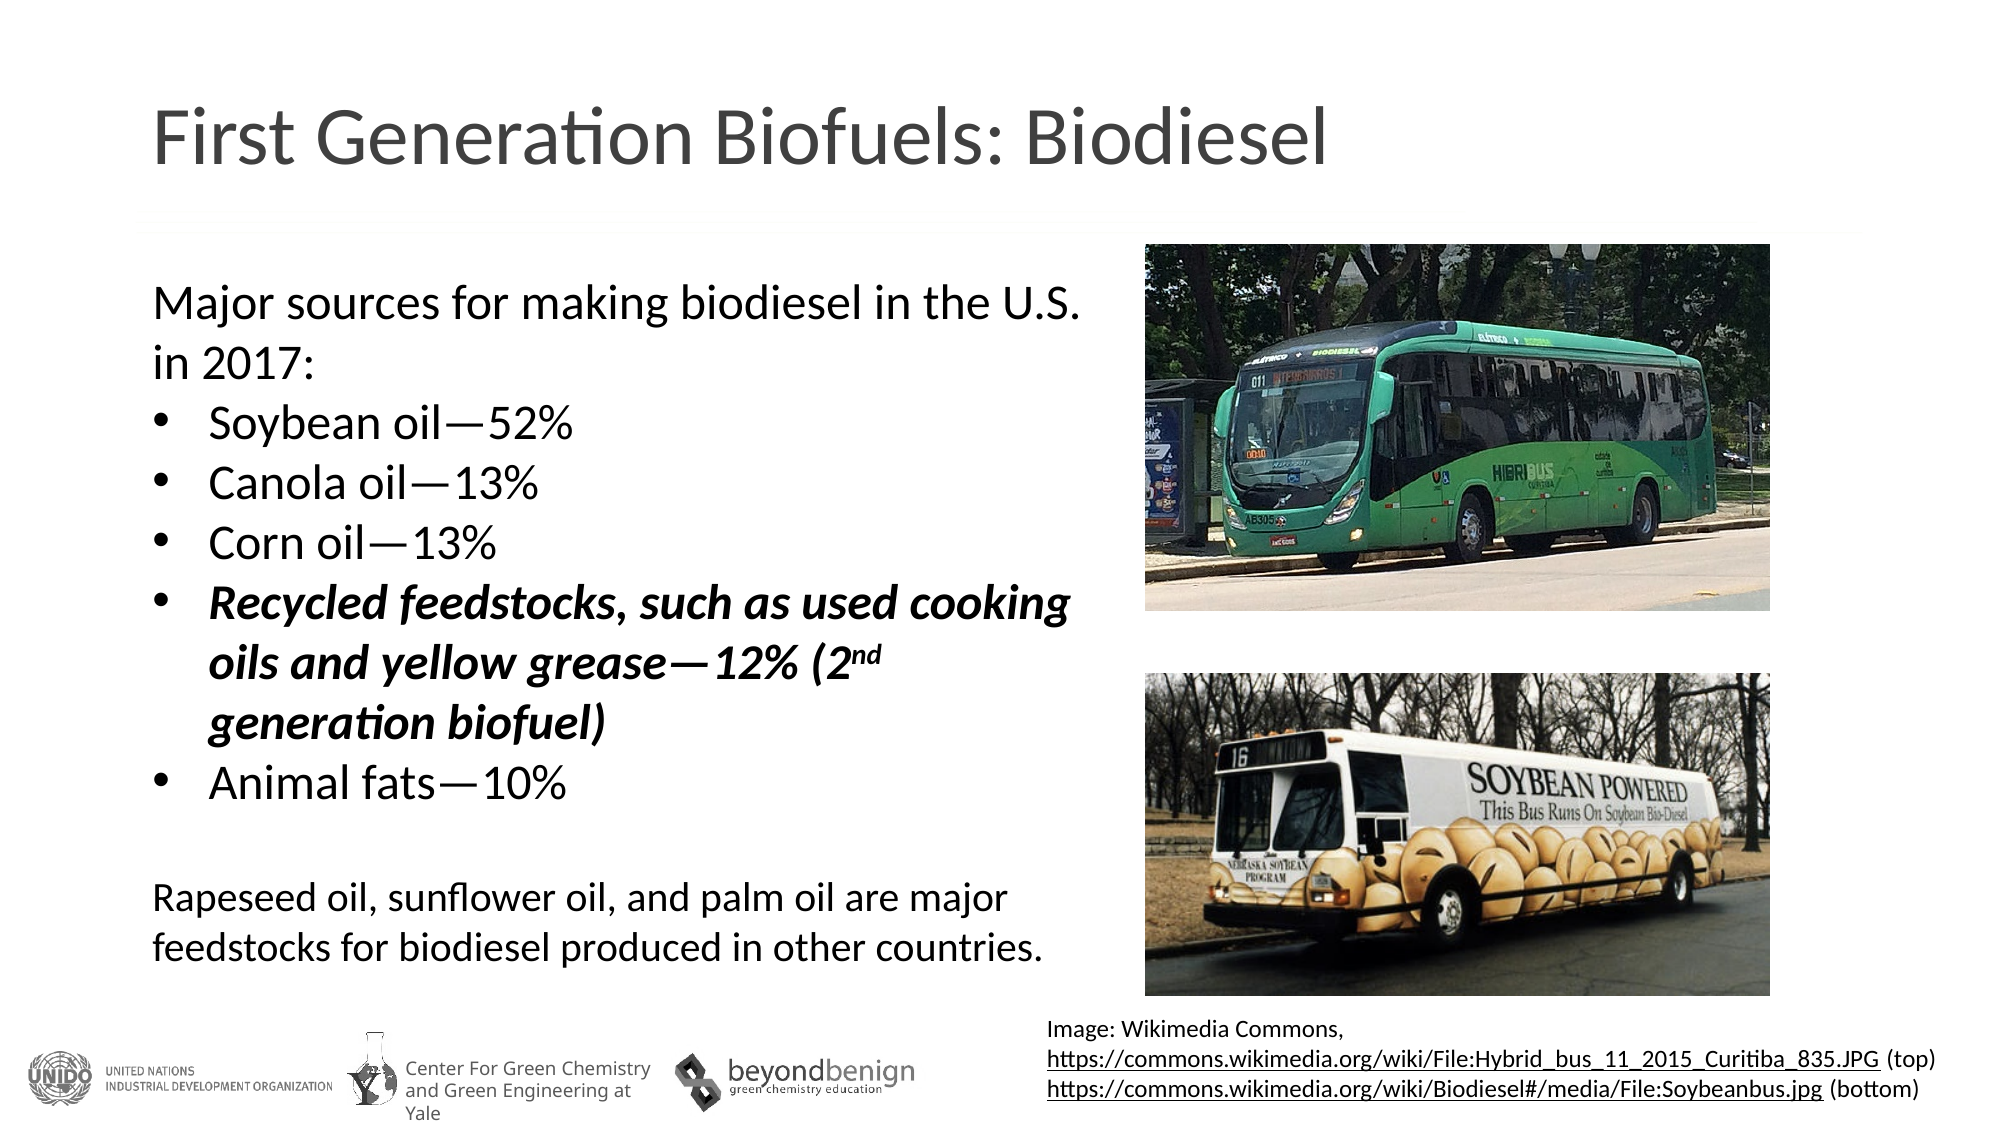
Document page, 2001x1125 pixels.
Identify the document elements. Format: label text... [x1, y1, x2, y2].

picture [1145, 244, 1770, 611]
title First Generation Biofuels: Biodiesel [137, 28, 1863, 247]
picture [1145, 673, 1770, 996]
text_box Major sources for making biodiesel in the U.S. in 2017: Soybean oil—52% Canola oil—13% Corn oil—13% Recycled feedstocks, such as used cooking oils and yellow grease—12% (2nd generation biofuel) Animal fats—10% Rapeseed oil, sunflower oil, and palm oil are major feedstocks for biodiesel produced in other countries. [137, 262, 1116, 977]
text_box Image: Wikimedia Commons, https://commons.wikimedia.org/wiki/File:Hybrid_bus_11_2015_Curitiba_835.JPG (top) https://commons.wikimedia.org/wiki/Biodiesel#/media/File:Soybeanbus.jpg (bottom) [1032, 1005, 1968, 1111]
